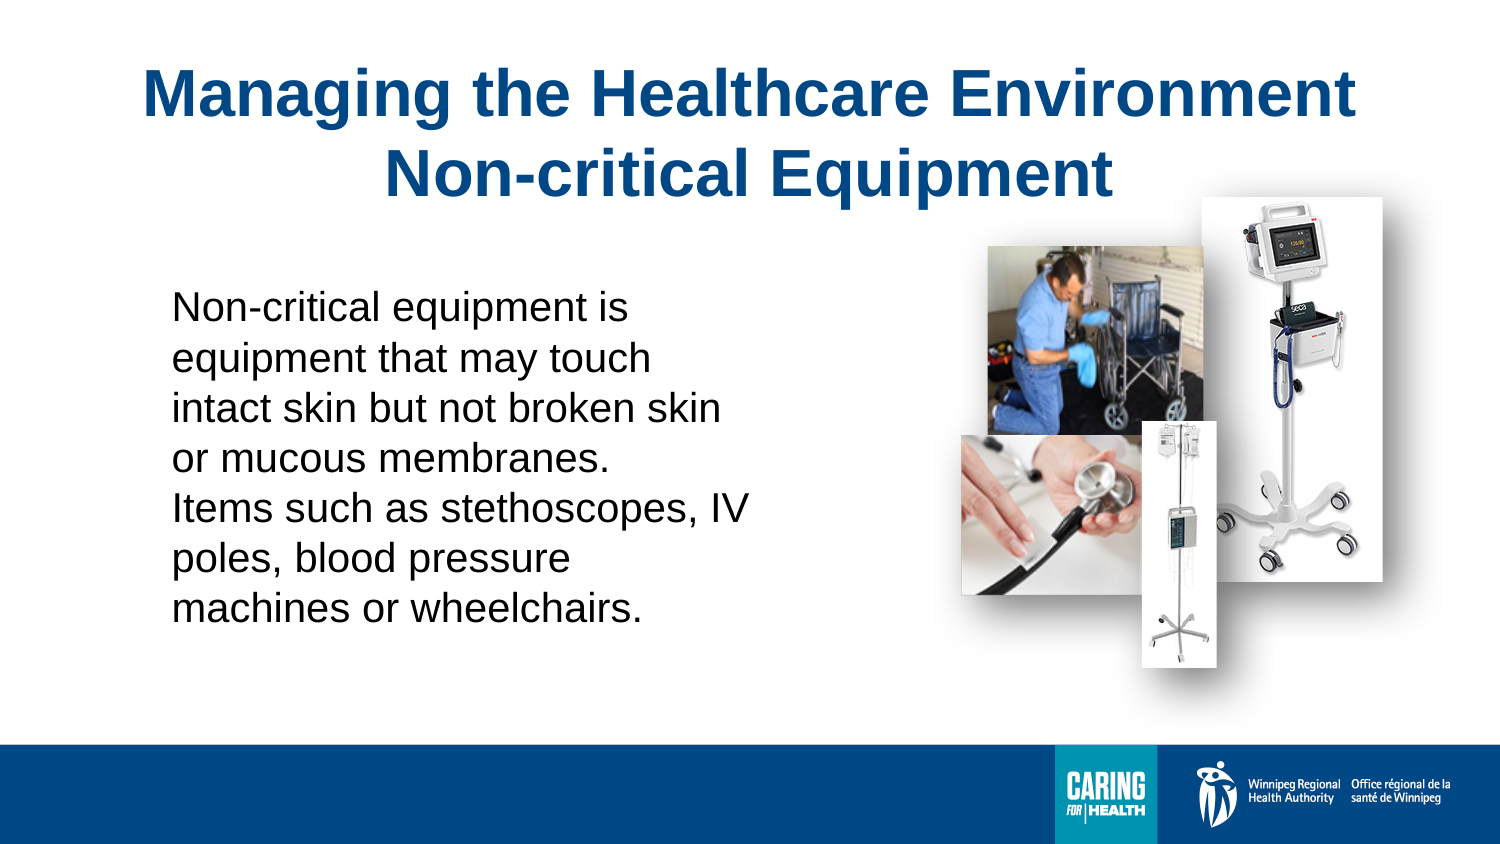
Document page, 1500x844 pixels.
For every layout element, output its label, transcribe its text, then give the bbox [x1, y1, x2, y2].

title Managing the Healthcare Environment Non-critical Equipment [75, 59, 1425, 200]
picture [0, 0, 1500, 844]
list Non-critical equipment is equipment that may touch intact skin but not broken skin or mucous membranes. Items such as stethoscopes, IV poles, blood pressure machines or wheelchairs. [137, 272, 775, 664]
